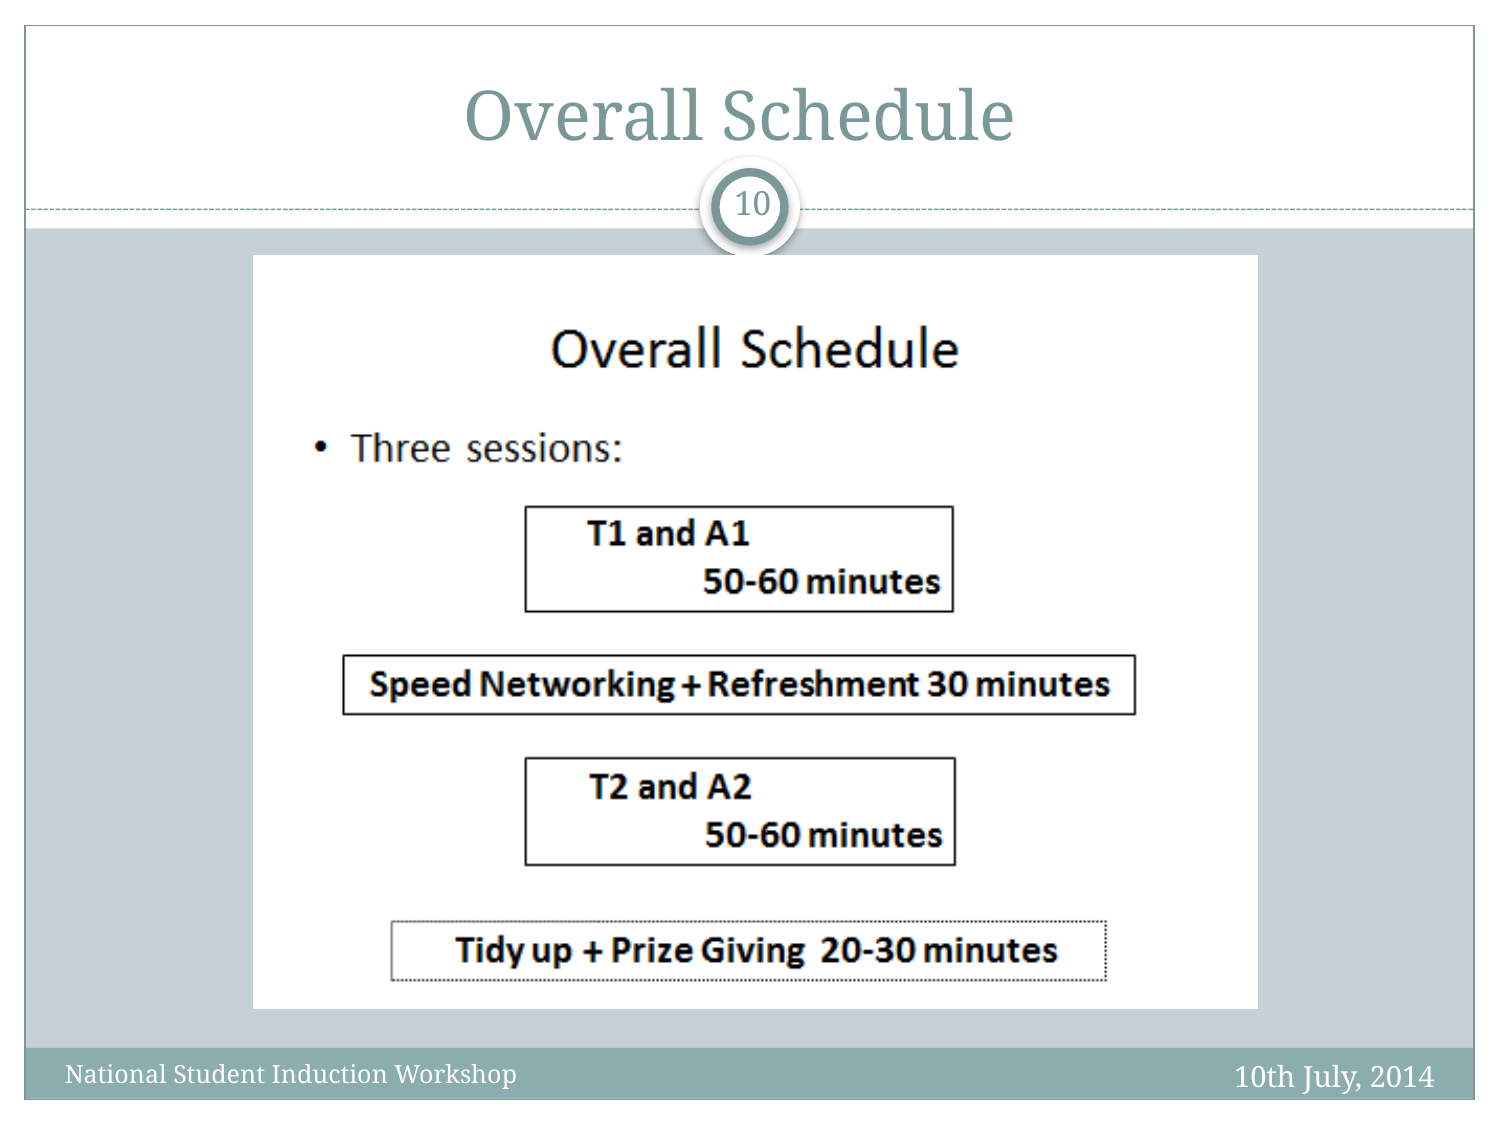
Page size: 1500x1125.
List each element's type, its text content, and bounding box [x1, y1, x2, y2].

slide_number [950, 1050, 1450, 1111]
slide_number 10 [715, 168, 791, 241]
footer National Student Induction Workshop [50, 1051, 638, 1112]
title Overall Schedule [49, 37, 1450, 162]
picture [253, 255, 1259, 1009]
